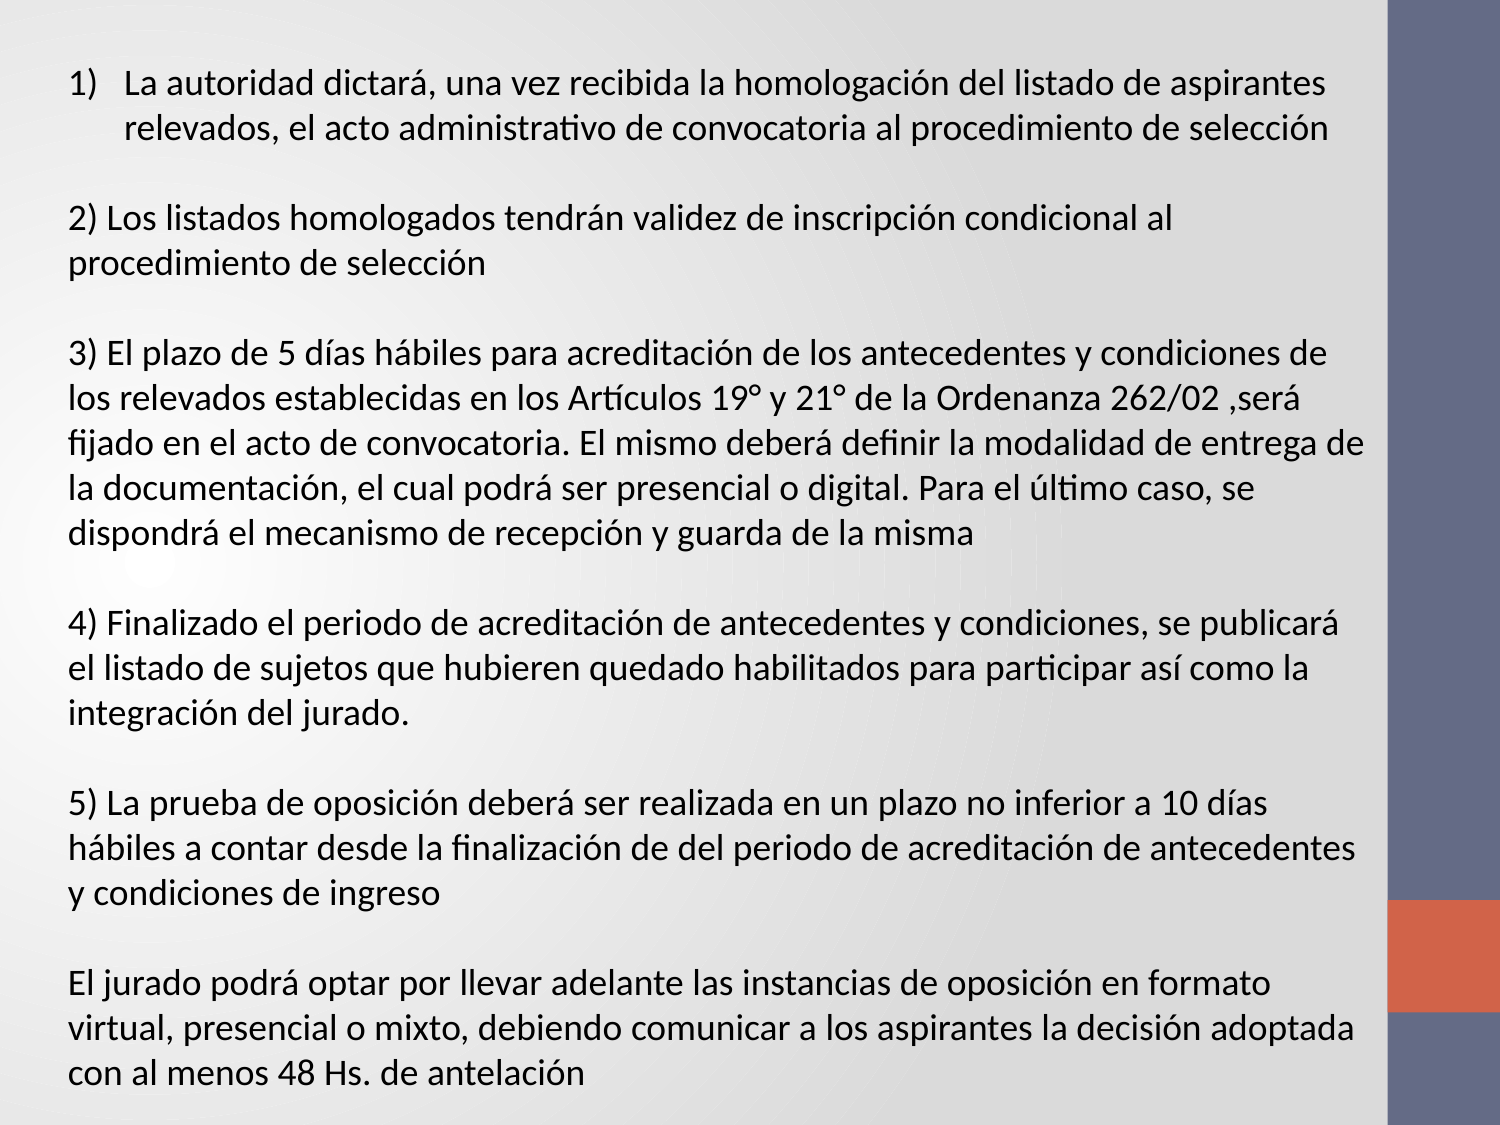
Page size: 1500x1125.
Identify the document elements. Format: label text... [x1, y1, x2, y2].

text_box La autoridad dictará, una vez recibida la homologación del listado de aspirantes relevados, el acto administrativo de convocatoria al procedimiento de selección 2) Los listados homologados tendrán validez de inscripción condicional al procedimiento de selección 3) El plazo de 5 días hábiles para acreditación de los antecedentes y condiciones de los relevados establecidas en los Artículos 19° y 21° de la Ordenanza 262/02 ,será fijado en el acto de convocatoria. El mismo deberá definir la modalidad de entrega de la documentación, el cual podrá ser presencial o digital. Para el último caso, se dispondrá el mecanismo de recepción y guarda de la misma 4) Finalizado el periodo de acreditación de antecedentes y condiciones, se publicará el listado de sujetos que hubieren quedado habilitados para participar así como la integración del jurado. 5) La prueba de oposición deberá ser realizada en un plazo no inferior a 10 días hábiles a contar desde la finalización de del periodo de acreditación de antecedentes y condiciones de ingreso El jurado podrá optar por llevar adelante las instancias de oposición en formato virtual, presencial o mixto, debiendo comunicar a los aspirantes la decisión adoptada con al menos 48 Hs. de antelación [53, 50, 1382, 1100]
